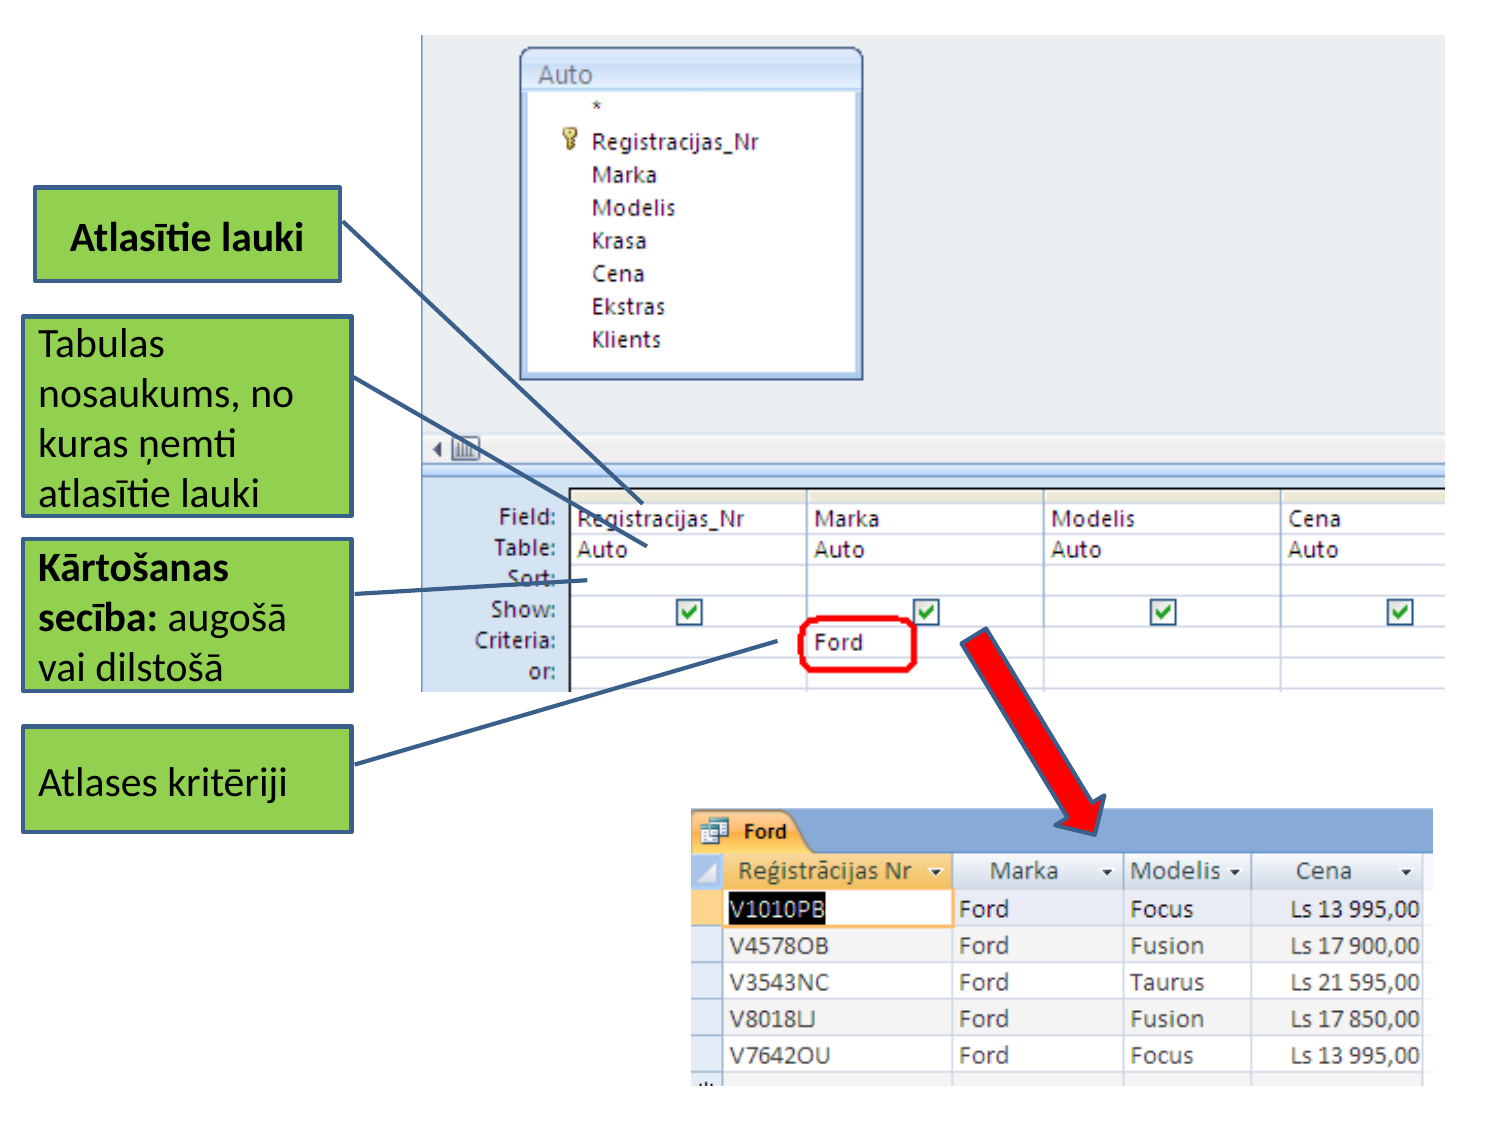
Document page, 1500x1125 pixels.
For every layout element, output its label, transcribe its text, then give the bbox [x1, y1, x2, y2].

text_box Tabulas nosaukums, no kuras ņemti atlasītie lauki [21, 314, 416, 518]
text_box [992, 699, 1107, 806]
picture [691, 808, 1433, 1086]
text_box Kārtošanas secība: augošā vai dilstošā [21, 537, 416, 693]
text_box Atlases kritēriji [21, 699, 587, 834]
text_box Atlasītie lauki [33, 185, 416, 294]
picture [421, 34, 1445, 692]
